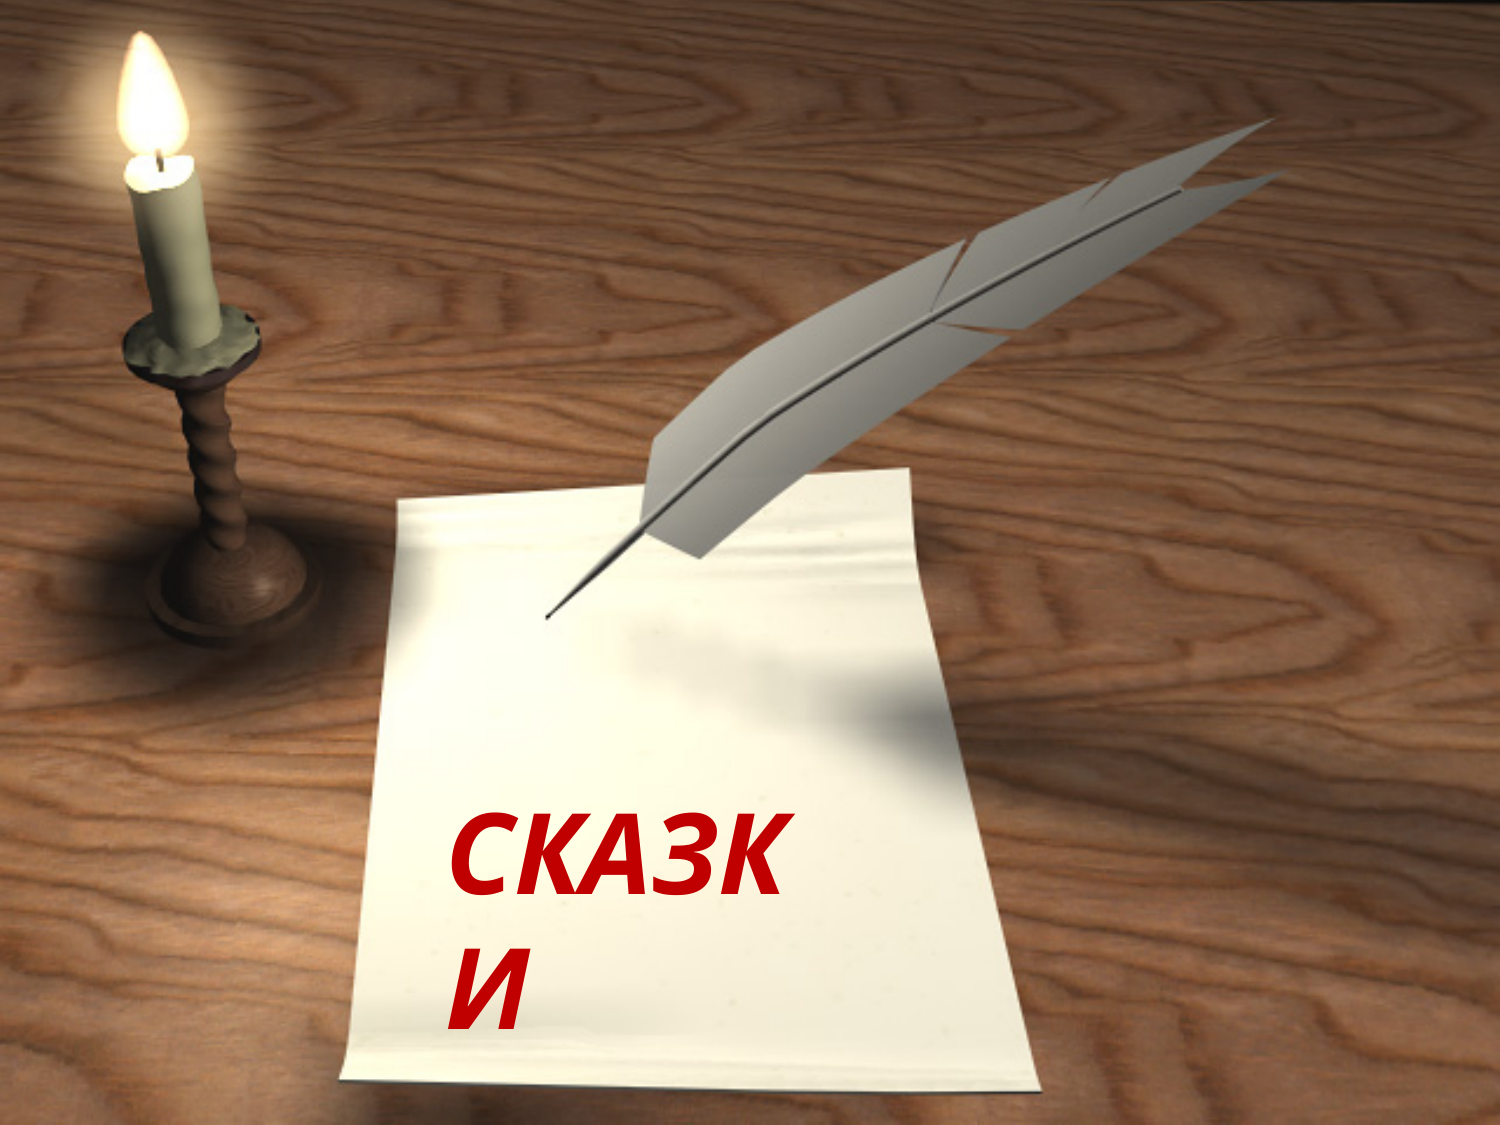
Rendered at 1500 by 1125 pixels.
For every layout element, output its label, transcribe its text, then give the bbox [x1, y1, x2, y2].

picture [0, 0, 1500, 1125]
text_box СКАЗКИ [430, 774, 880, 1060]
